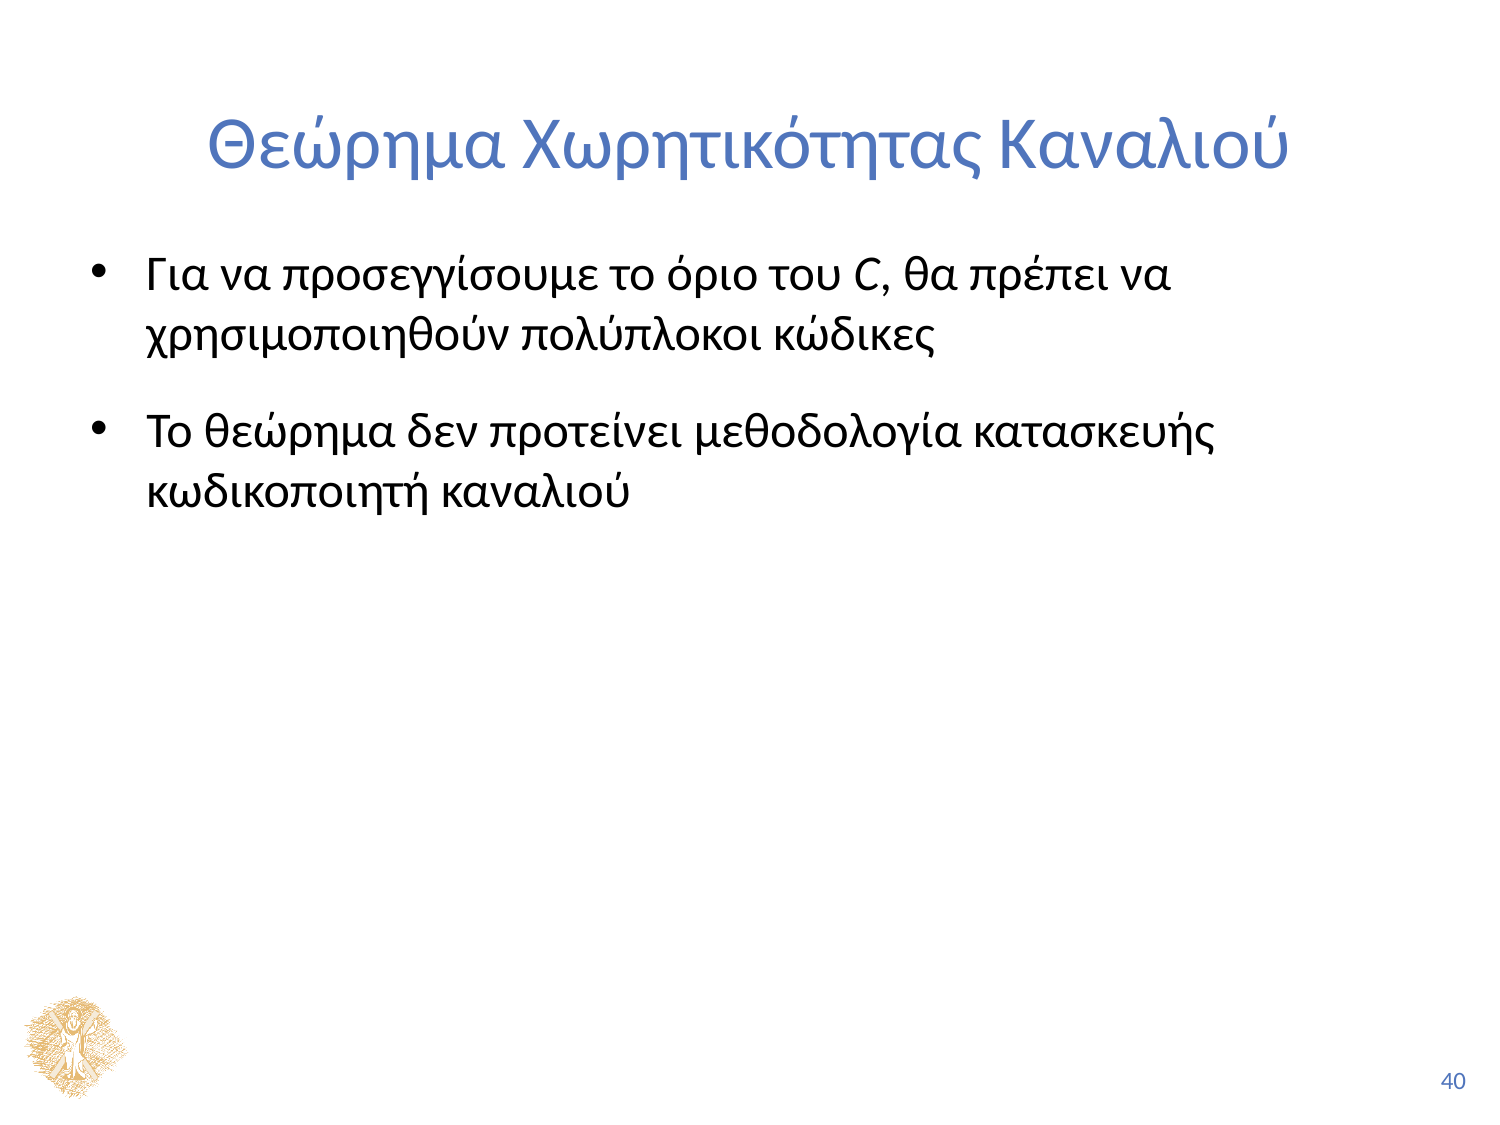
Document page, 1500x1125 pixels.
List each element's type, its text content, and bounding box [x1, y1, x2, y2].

picture [17, 986, 137, 1103]
title Θεώρημα Χωρητικότητας Καναλιού [75, 45, 1425, 232]
list Για να προσεγγίσουμε το όριο του C, θα πρέπει να χρησιμοποιηθούν πολύπλοκοι κώδικες Το θεώρημα δεν προτείνει μεθοδολογία κατασκευής κωδικοποιητή καναλιού [75, 232, 1438, 752]
